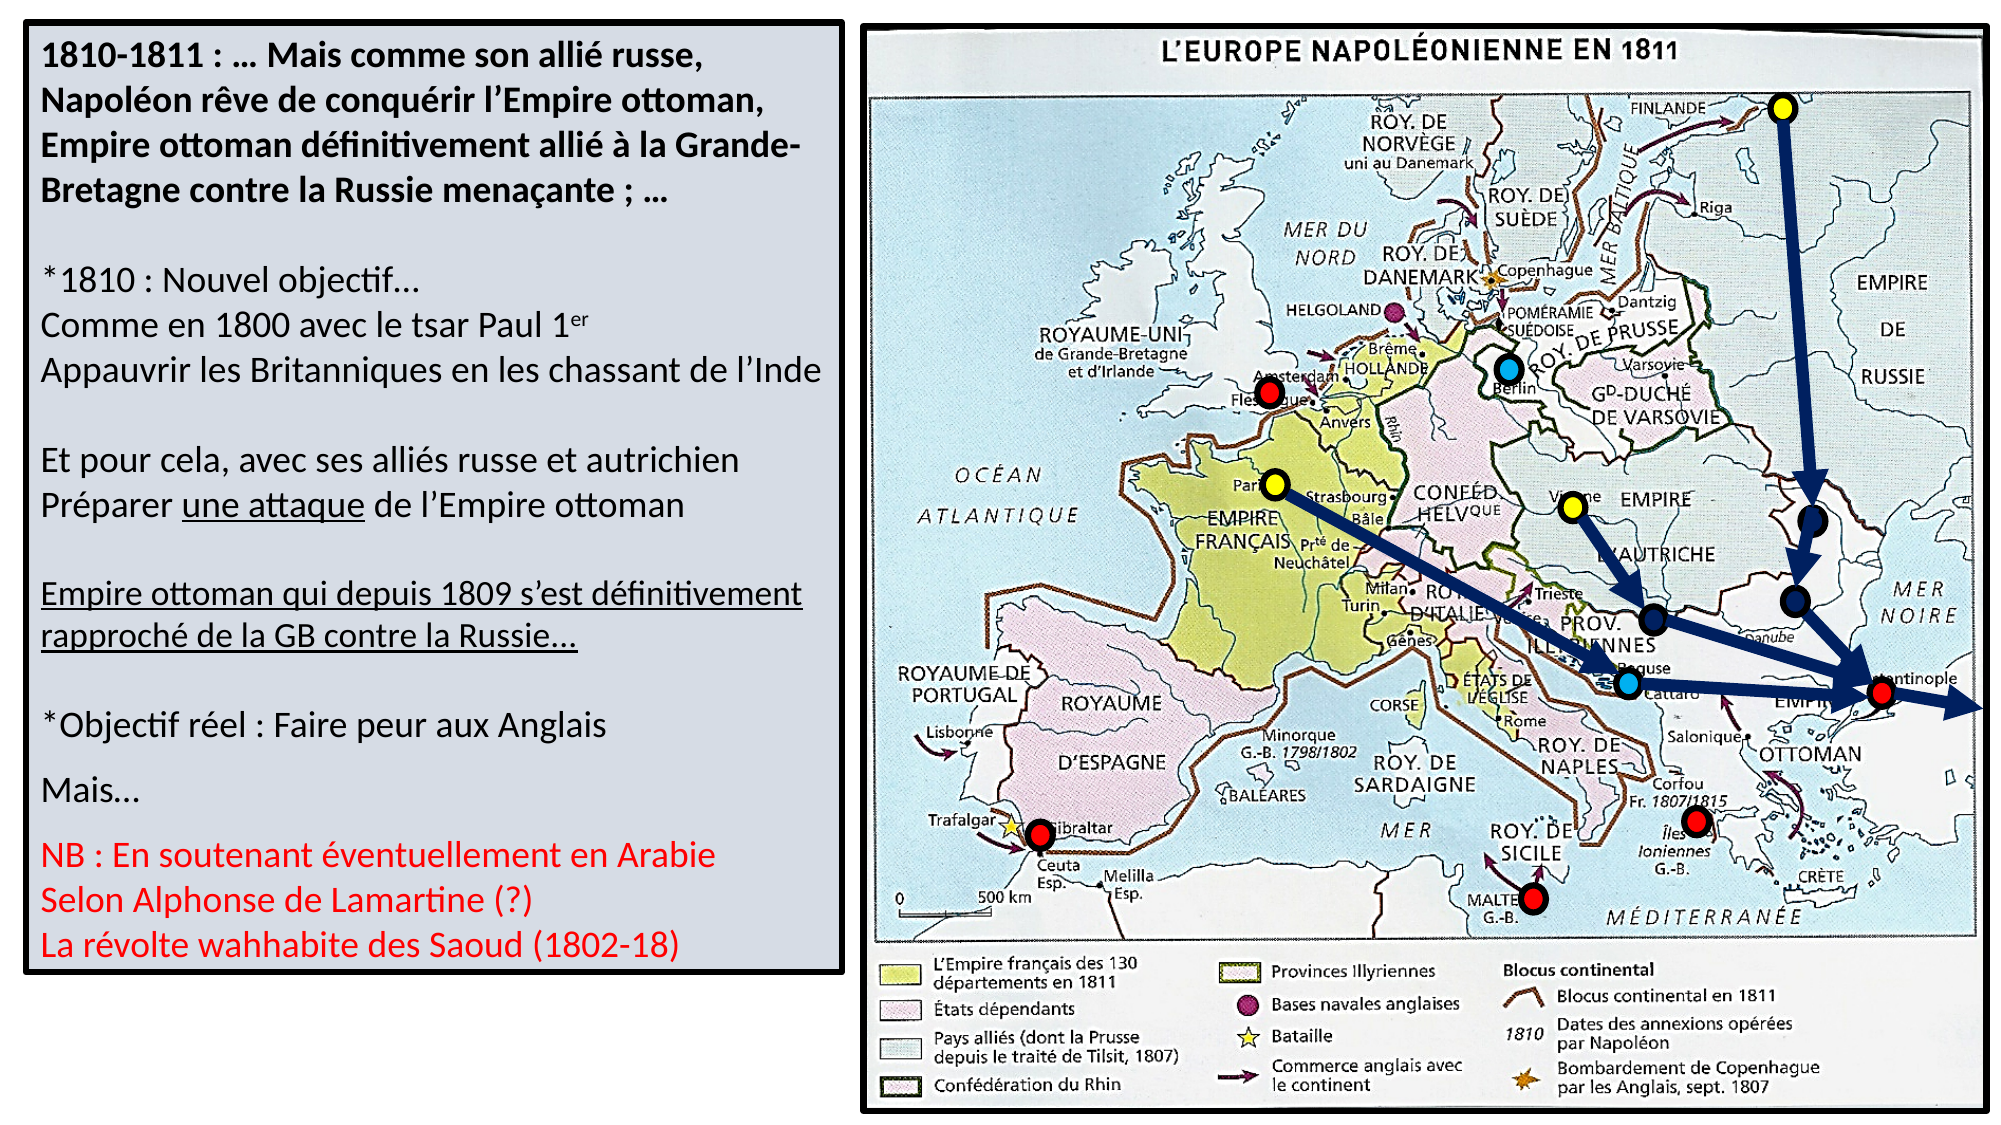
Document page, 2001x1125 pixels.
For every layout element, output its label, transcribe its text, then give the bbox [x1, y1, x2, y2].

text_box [1894, 693, 1984, 709]
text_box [1287, 493, 1620, 675]
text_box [1804, 611, 1874, 619]
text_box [1782, 122, 1813, 508]
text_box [1641, 683, 1870, 698]
picture [866, 29, 1984, 1108]
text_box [1666, 619, 1874, 684]
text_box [1620, 517, 1646, 611]
text_box 1810-1811 : … Mais comme son allié russe, Napoléon rêve de conquérir l’Empire ottoman, Empire ottoman définitivement allié à la Grande-Bretagne contre la Russie menaçante ; … *1810 : Nouvel objectif… Comme en 1800 avec le tsar Paul 1er Appauvrir les Britanniques en les chassant de l’Inde Et pour cela, avec ses alliés russe et autrichien Préparer une attaque de l’Empire ottoman Empire ottoman qui depuis 1809 s’est définitivement rapproché de la GB contre la Russie... *Objectif réel : Faire peur aux Anglais Mais… NB : En soutenant éventuellement en Arabie Selon Alphonse de Lamartine (?) La révolte wahhabite des Saoud (1802-18) [25, 22, 842, 973]
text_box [1795, 507, 1813, 588]
